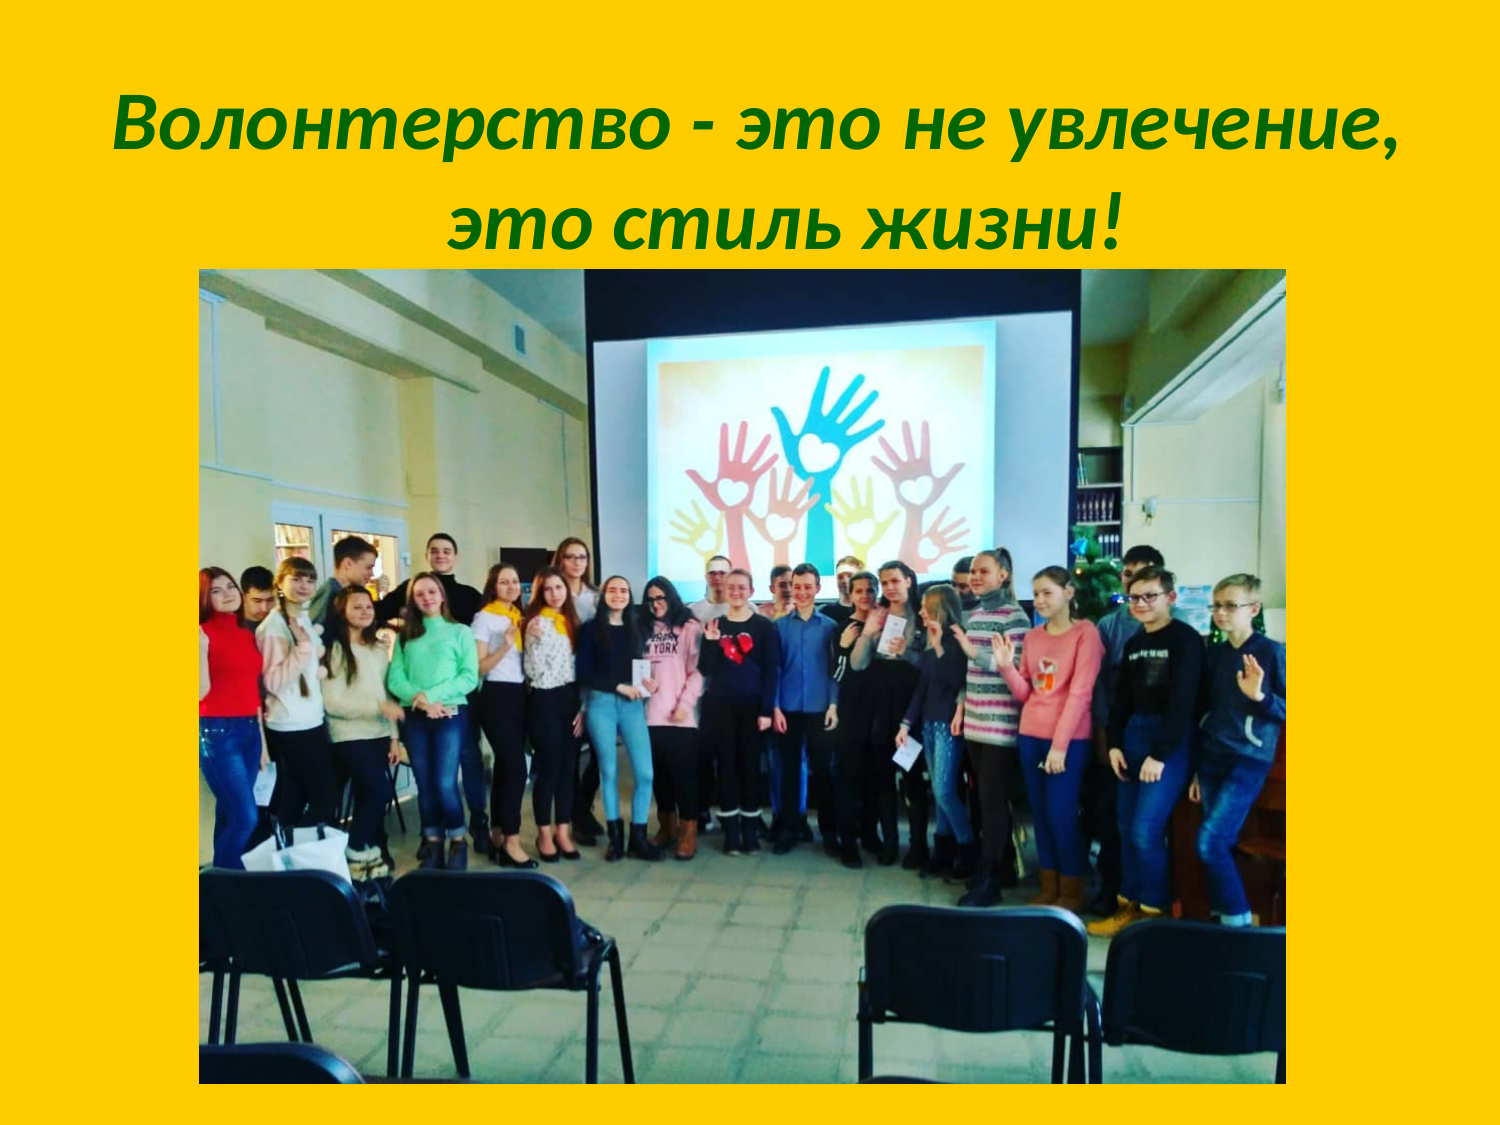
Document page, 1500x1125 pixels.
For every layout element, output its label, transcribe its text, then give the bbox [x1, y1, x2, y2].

picture [198, 269, 1286, 1085]
list Волонтерство - это не увлечение, это стиль жизни! [75, 58, 1442, 1005]
